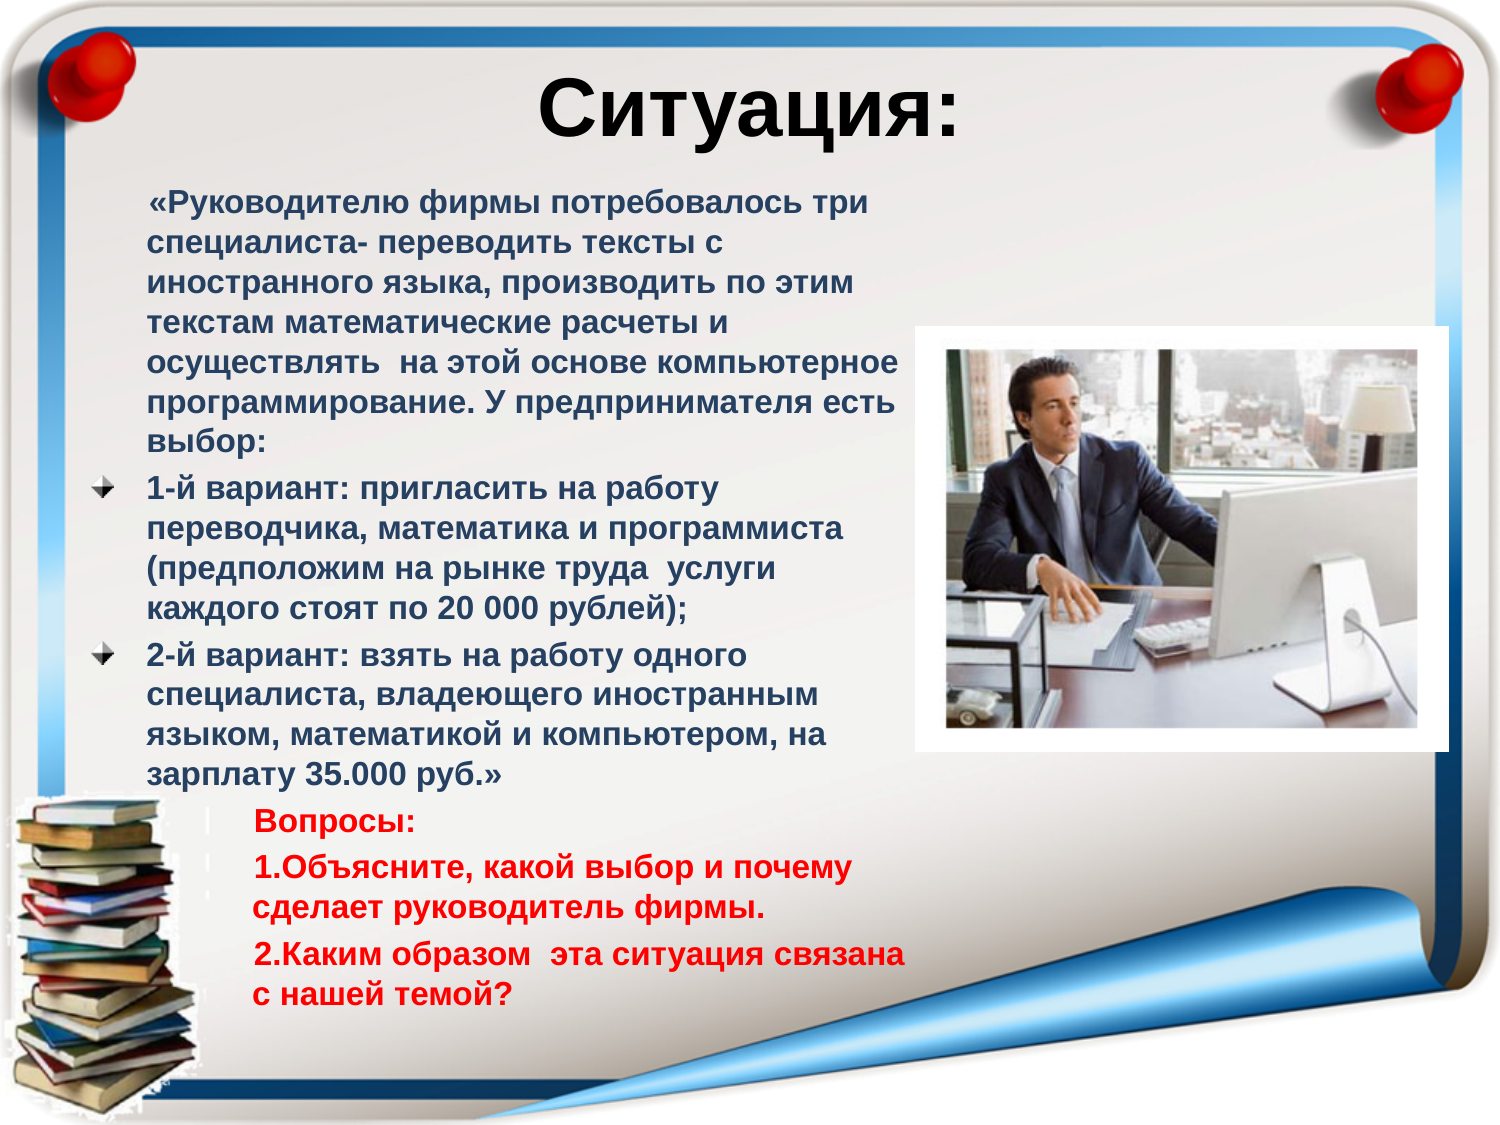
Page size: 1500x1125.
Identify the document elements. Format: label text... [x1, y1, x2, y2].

picture [0, 0, 1500, 1125]
list «Руководителю фирмы потребовалось три специалиста- переводить тексты с иностранного языка, производить по этим текстам математические расчеты и осуществлять на этой основе компьютерное программирование. У предпринимателя есть выбор: 1-й вариант: пригласить на работу переводчика, математика и программиста (предположим на рынке труда услуги каждого стоят по 20 000 рублей); 2-й вариант: взять на работу одного специалиста, владеющего иностранным языком, математикой и компьютером, на зарплату 35.000 руб.» Вопросы: Объясните, какой выбор и почему сделает руководитель фирмы. Каким образом эта ситуация связана с нашей темой? [74, 172, 928, 1083]
title Ситуация: [128, 45, 1372, 161]
